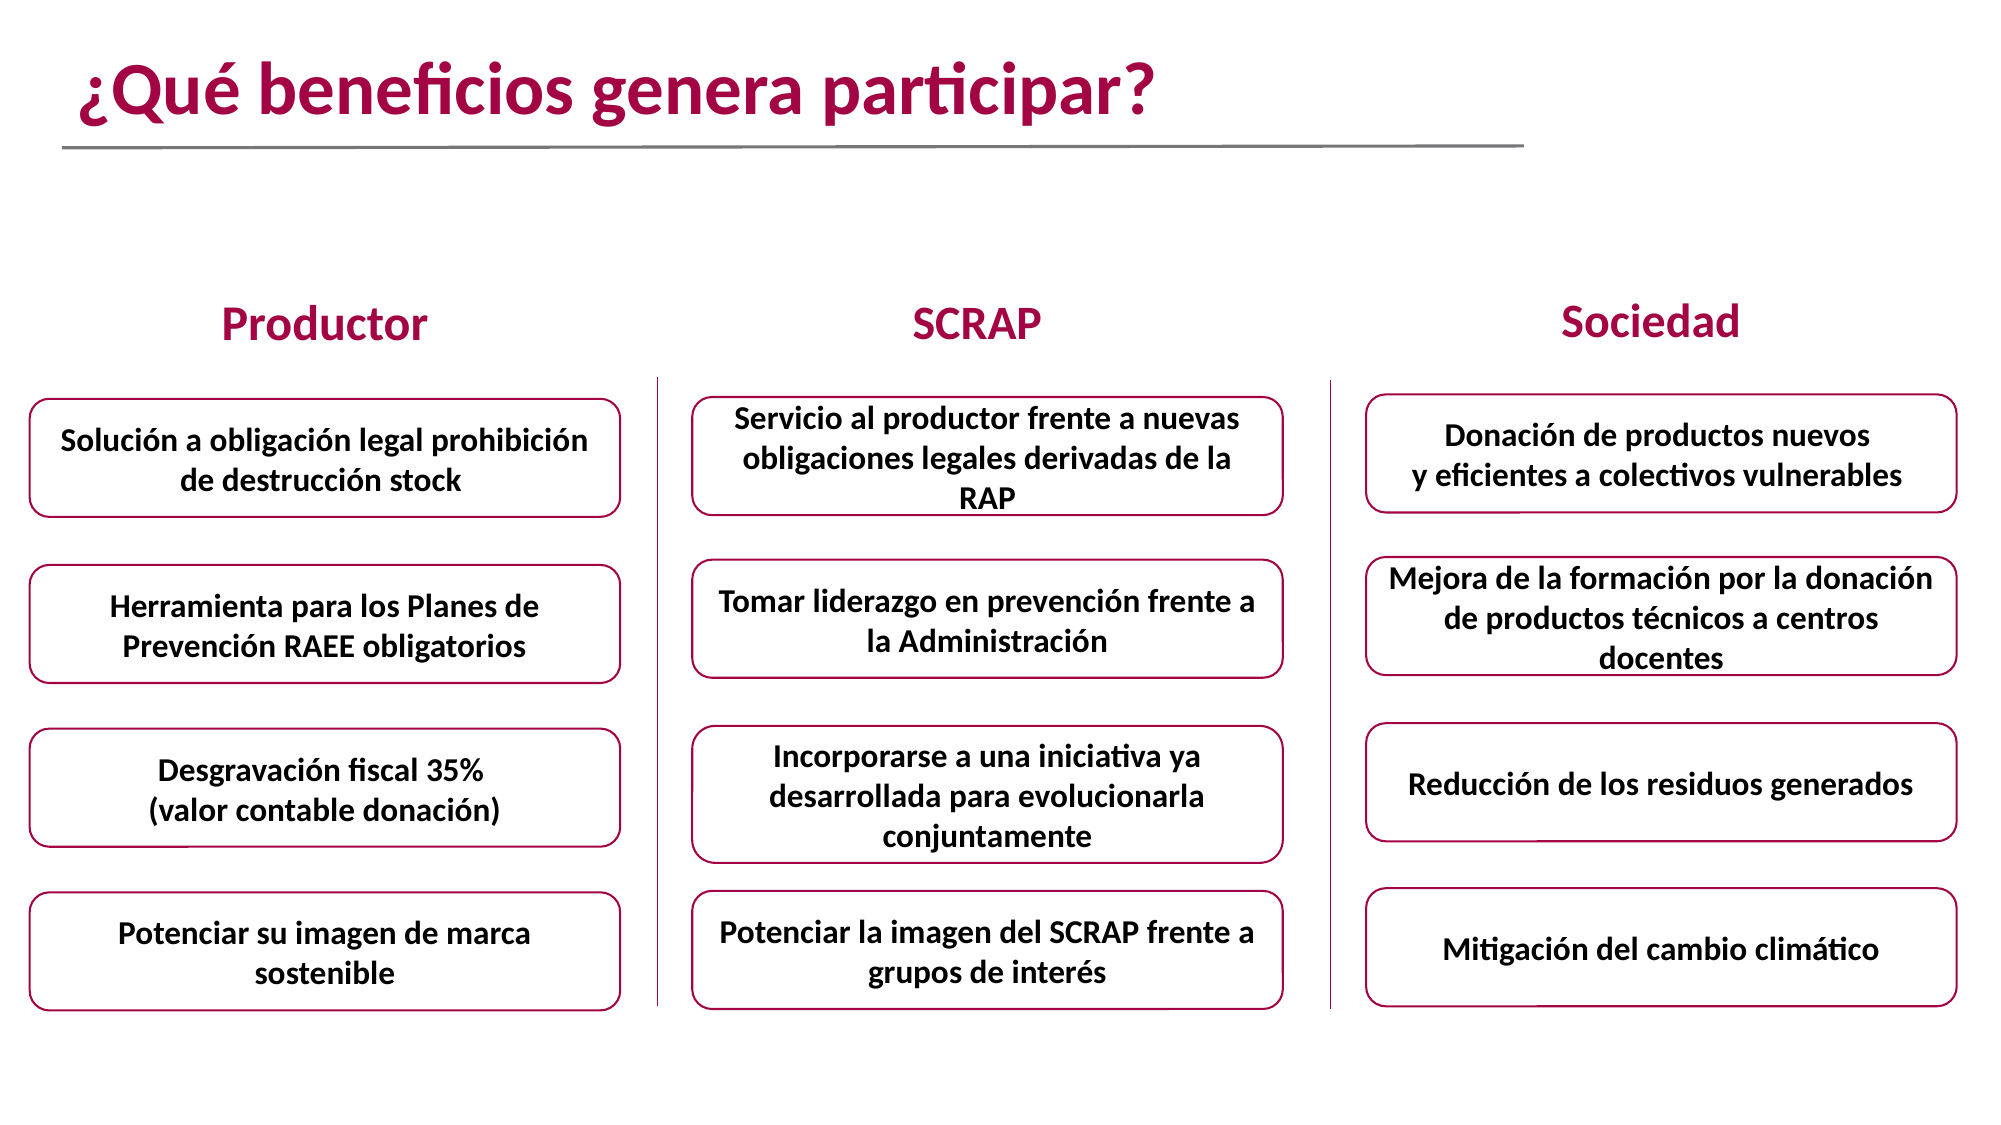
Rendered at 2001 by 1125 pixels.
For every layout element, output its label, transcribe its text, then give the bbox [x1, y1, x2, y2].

text_box Desgravación fiscal 35% (valor contable donación) [28, 727, 622, 848]
text_box Reducción de los residuos generados [1365, 722, 1958, 843]
text_box Incorporarse a una iniciativa ya desarrollada para evolucionarla conjuntamente [691, 724, 1284, 864]
text_box Mitigación del cambio climático [1365, 887, 1958, 1008]
text_box Productor [41, 282, 608, 379]
text_box SCRAP [633, 284, 1321, 521]
text_box Tomar liderazgo en prevención frente a la Administración [691, 558, 1284, 679]
text_box Sociedad [1307, 281, 1995, 519]
text_box Servicio al productor frente a nuevas obligaciones legales derivadas de la RAP [691, 395, 1284, 517]
text_box ¿Qué beneficios genera participar? [61, 49, 1437, 137]
text_box Mejora de la formación por la donación de productos técnicos a centros docentes [1365, 555, 1958, 677]
text_box Donación de productos nuevos y eficientes a colectivos vulnerables [1365, 393, 1958, 514]
text_box Potenciar la imagen del SCRAP frente a grupos de interés [691, 889, 1284, 1011]
text_box Potenciar su imagen de marca sostenible [28, 891, 622, 1012]
text_box Solución a obligación legal prohibición de destrucción stock [28, 397, 622, 518]
text_box Herramienta para los Planes de Prevención RAEE obligatorios [28, 563, 622, 685]
